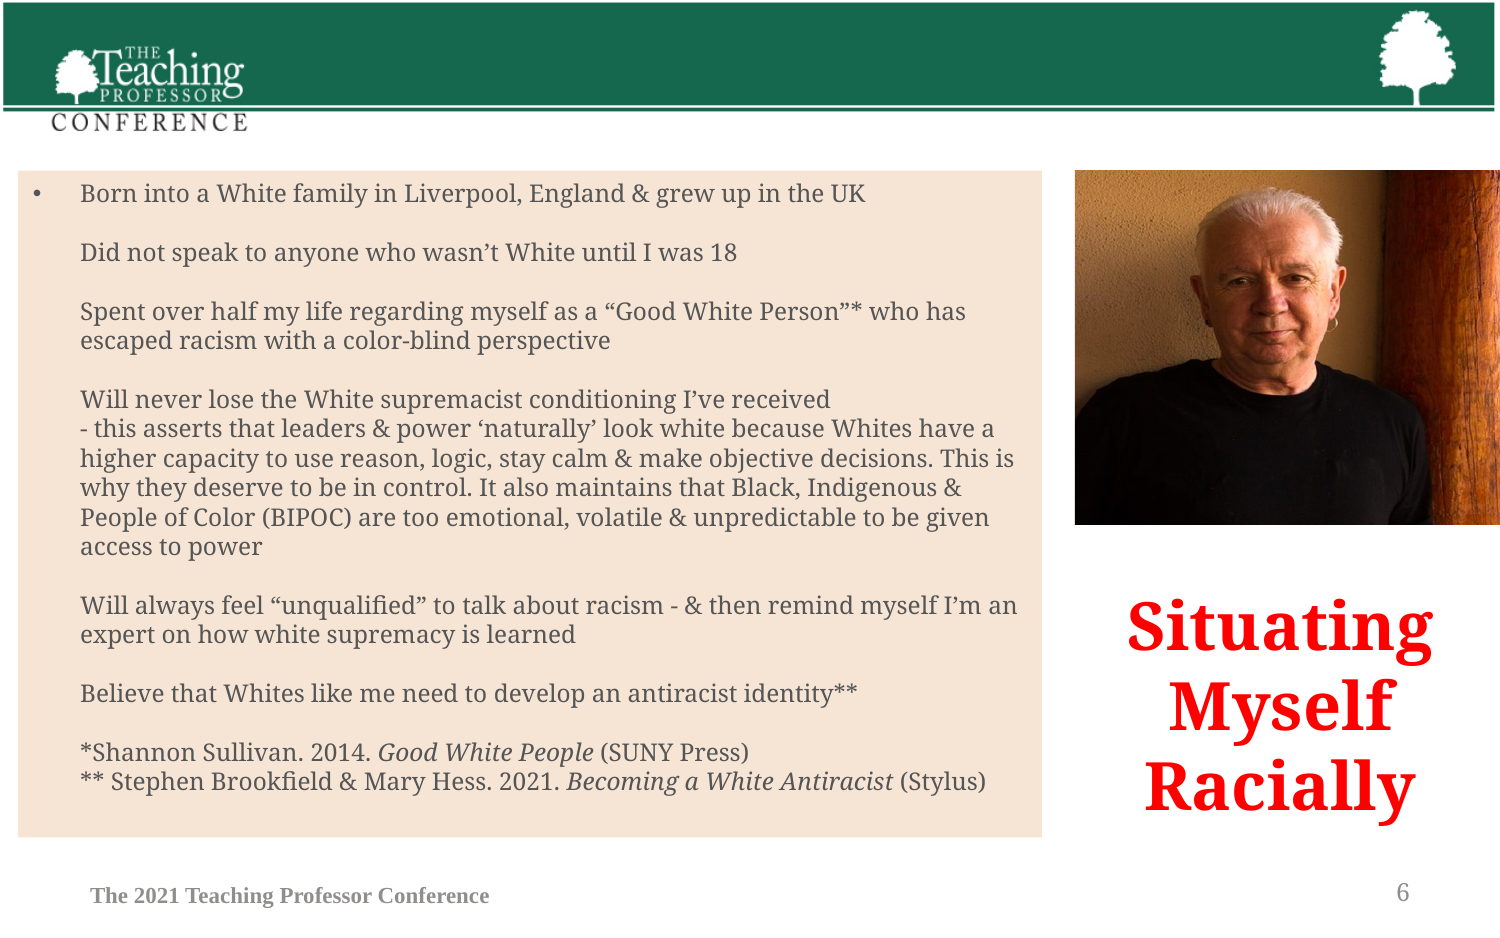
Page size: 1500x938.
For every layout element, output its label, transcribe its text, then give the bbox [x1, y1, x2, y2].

list Born into a White family in Liverpool, England & grew up in the UK Did not speak to anyone who wasn’t White until I was 18 Spent over half my life regarding myself as a “Good White Person”* who has escaped racism with a color-blind perspective Will never lose the White supremacist conditioning I’ve received - this asserts that leaders & power ‘naturally’ look white because Whites have a higher capacity to use reason, logic, stay calm & make objective decisions. This is why they deserve to be in control. It also maintains that Black, Indigenous & People of Color (BIPOC) are too emotional, volatile & unpredictable to be given access to power Will always feel “unqualified” to talk about racism - & then remind myself I’m an expert on how white supremacy is learned Believe that Whites like me need to develop an antiracist identity** *Shannon Sullivan. 2014. Good White People (SUNY Press) ** Stephen Brookfield & Mary Hess. 2021. Becoming a White Antiracist (Stylus) [17, 170, 1042, 838]
picture [0, 0, 1500, 938]
title Situating Myself Racially [1061, 170, 1500, 838]
footer The 2021 Teaching Professor Conference [75, 868, 988, 919]
slide_number 6 [1074, 868, 1425, 919]
